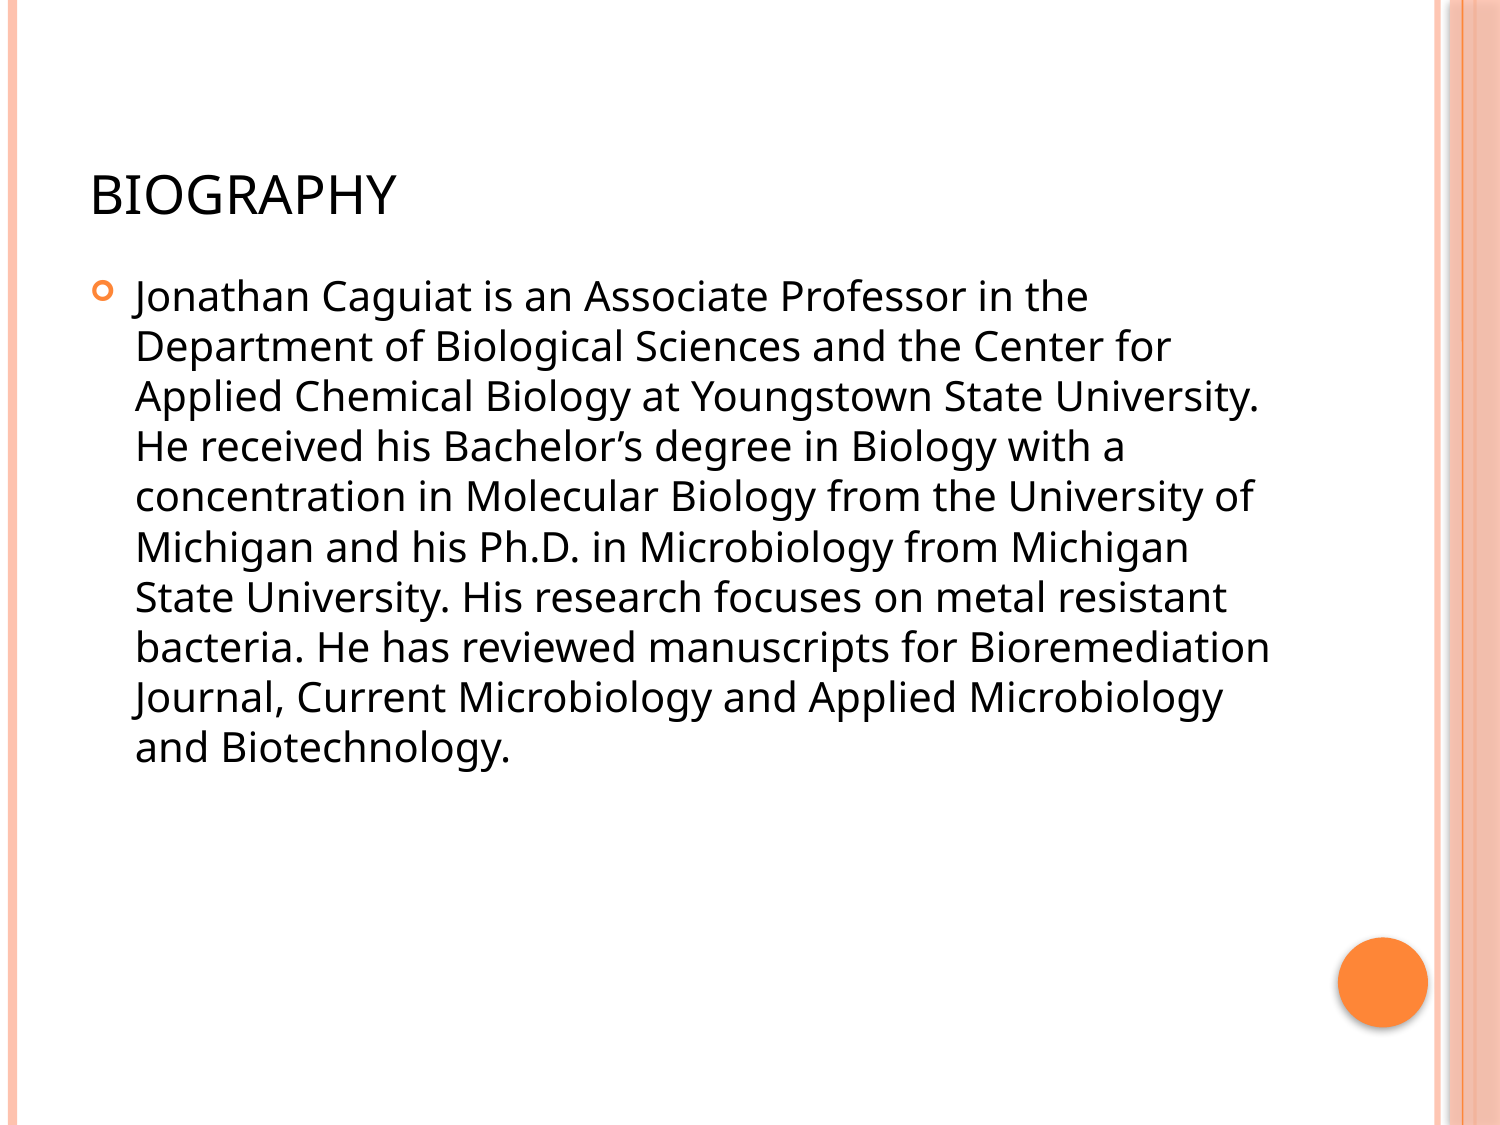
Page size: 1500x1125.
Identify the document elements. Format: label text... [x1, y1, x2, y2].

title Biography [75, 45, 1300, 233]
list Jonathan Caguiat is an Associate Professor in the Department of Biological Sciences and the Center for Applied Chemical Biology at Youngstown State University. He received his Bachelor’s degree in Biology with a concentration in Molecular Biology from the University of Michigan and his Ph.D. in Microbiology from Michigan State University. His research focuses on metal resistant bacteria. He has reviewed manuscripts for Bioremediation Journal, Current Microbiology and Applied Microbiology and Biotechnology. [75, 262, 1300, 1062]
